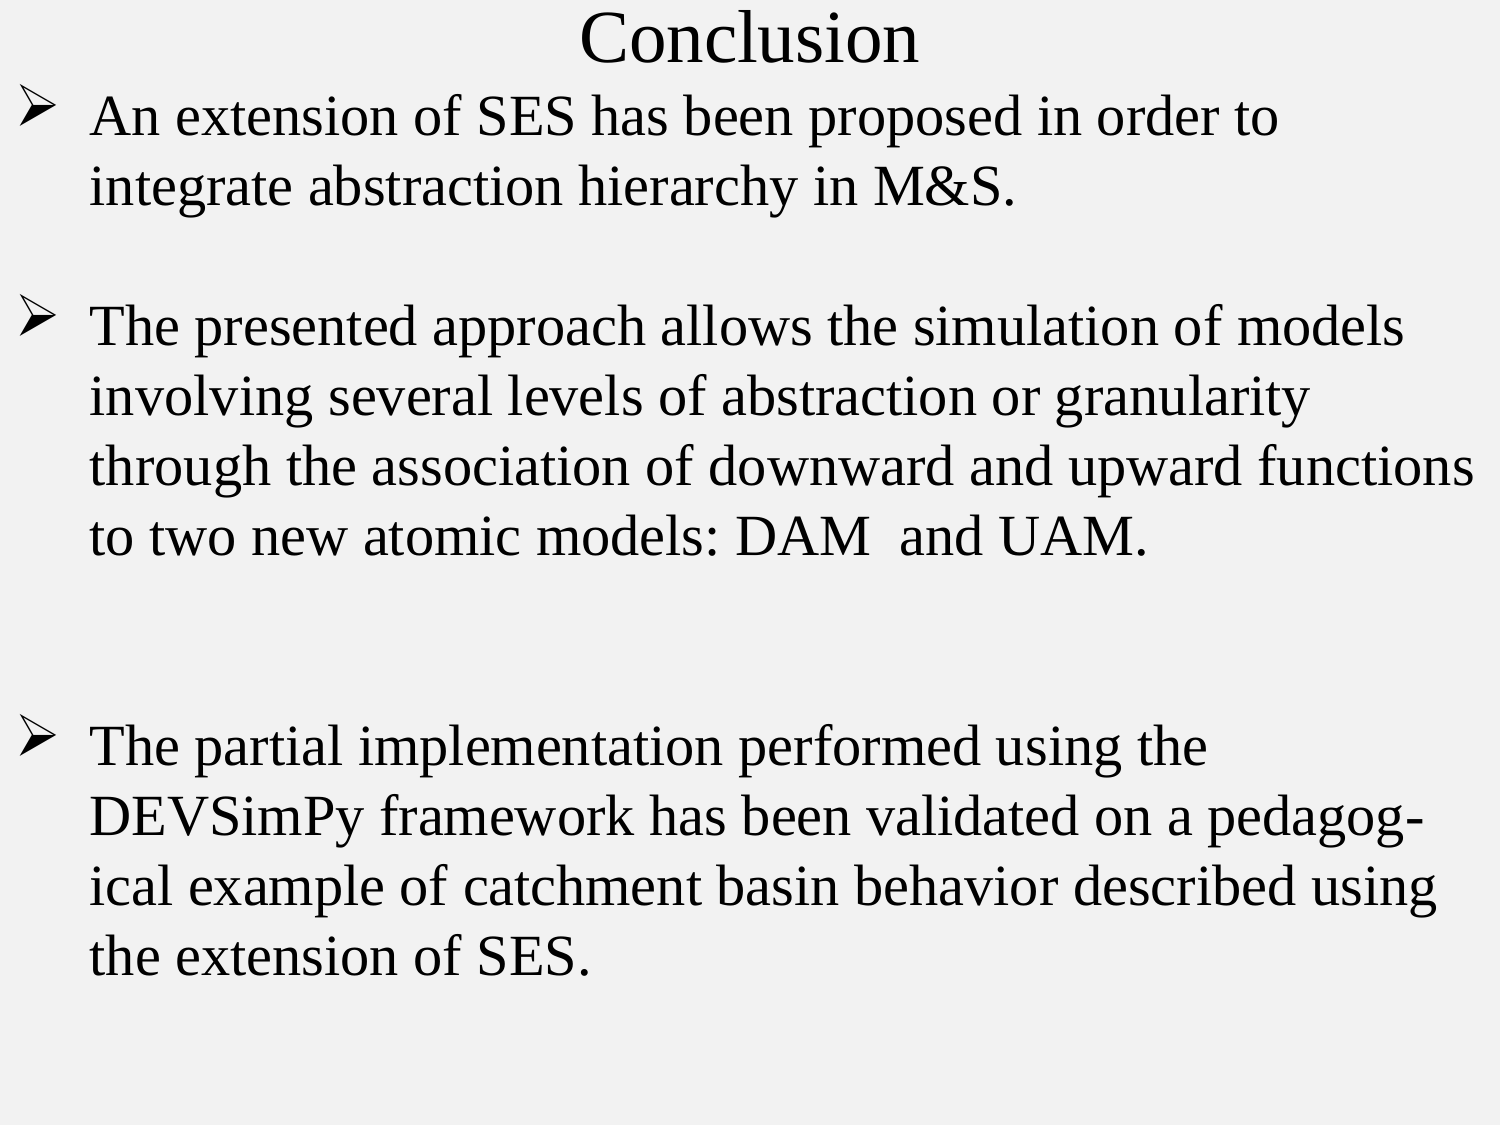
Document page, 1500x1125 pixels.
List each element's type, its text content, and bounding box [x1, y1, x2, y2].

text_box Conclusion An extension of SES has been proposed in order to integrate abstraction hierarchy in M&S. The presented approach allows the simulation of models involving several levels of abstraction or granularity through the association of downward and upward functions to two new atomic models: DAM and UAM. The partial implementation performed using the DEVSimPy framework has been validated on a pedagog- ical example of catchment basin behavior described using the extension of SES. [0, 0, 1500, 1065]
